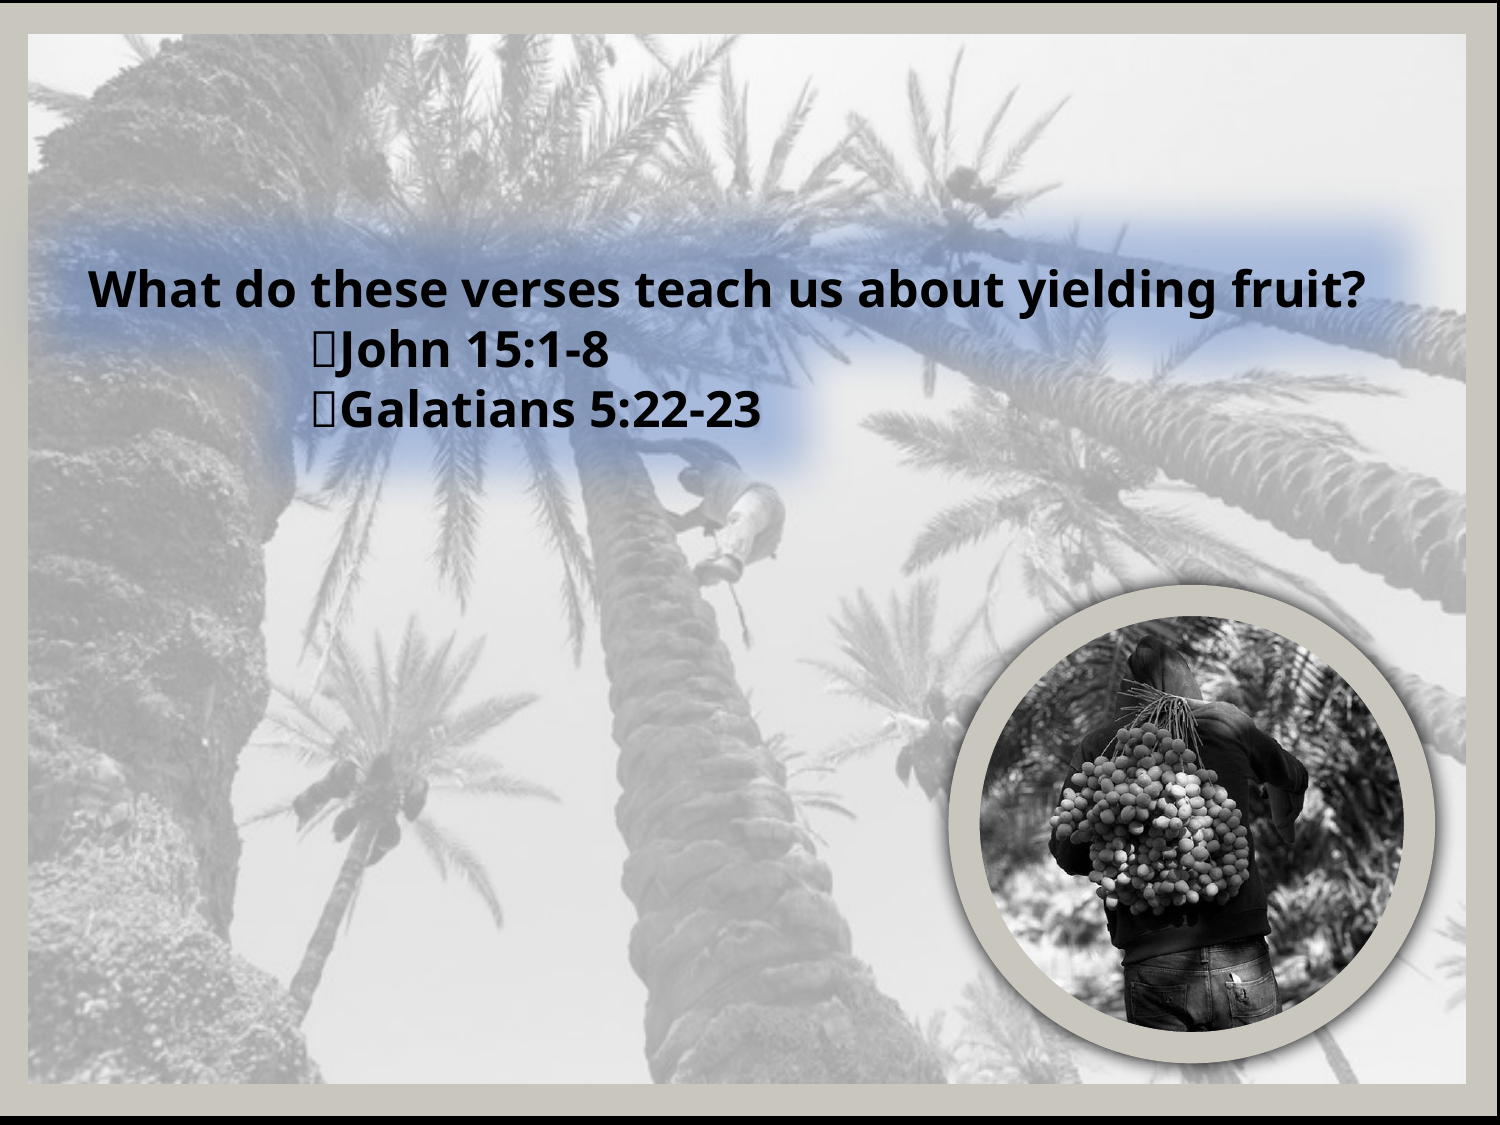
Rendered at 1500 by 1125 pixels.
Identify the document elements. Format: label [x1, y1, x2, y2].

picture [27, 34, 1466, 1085]
